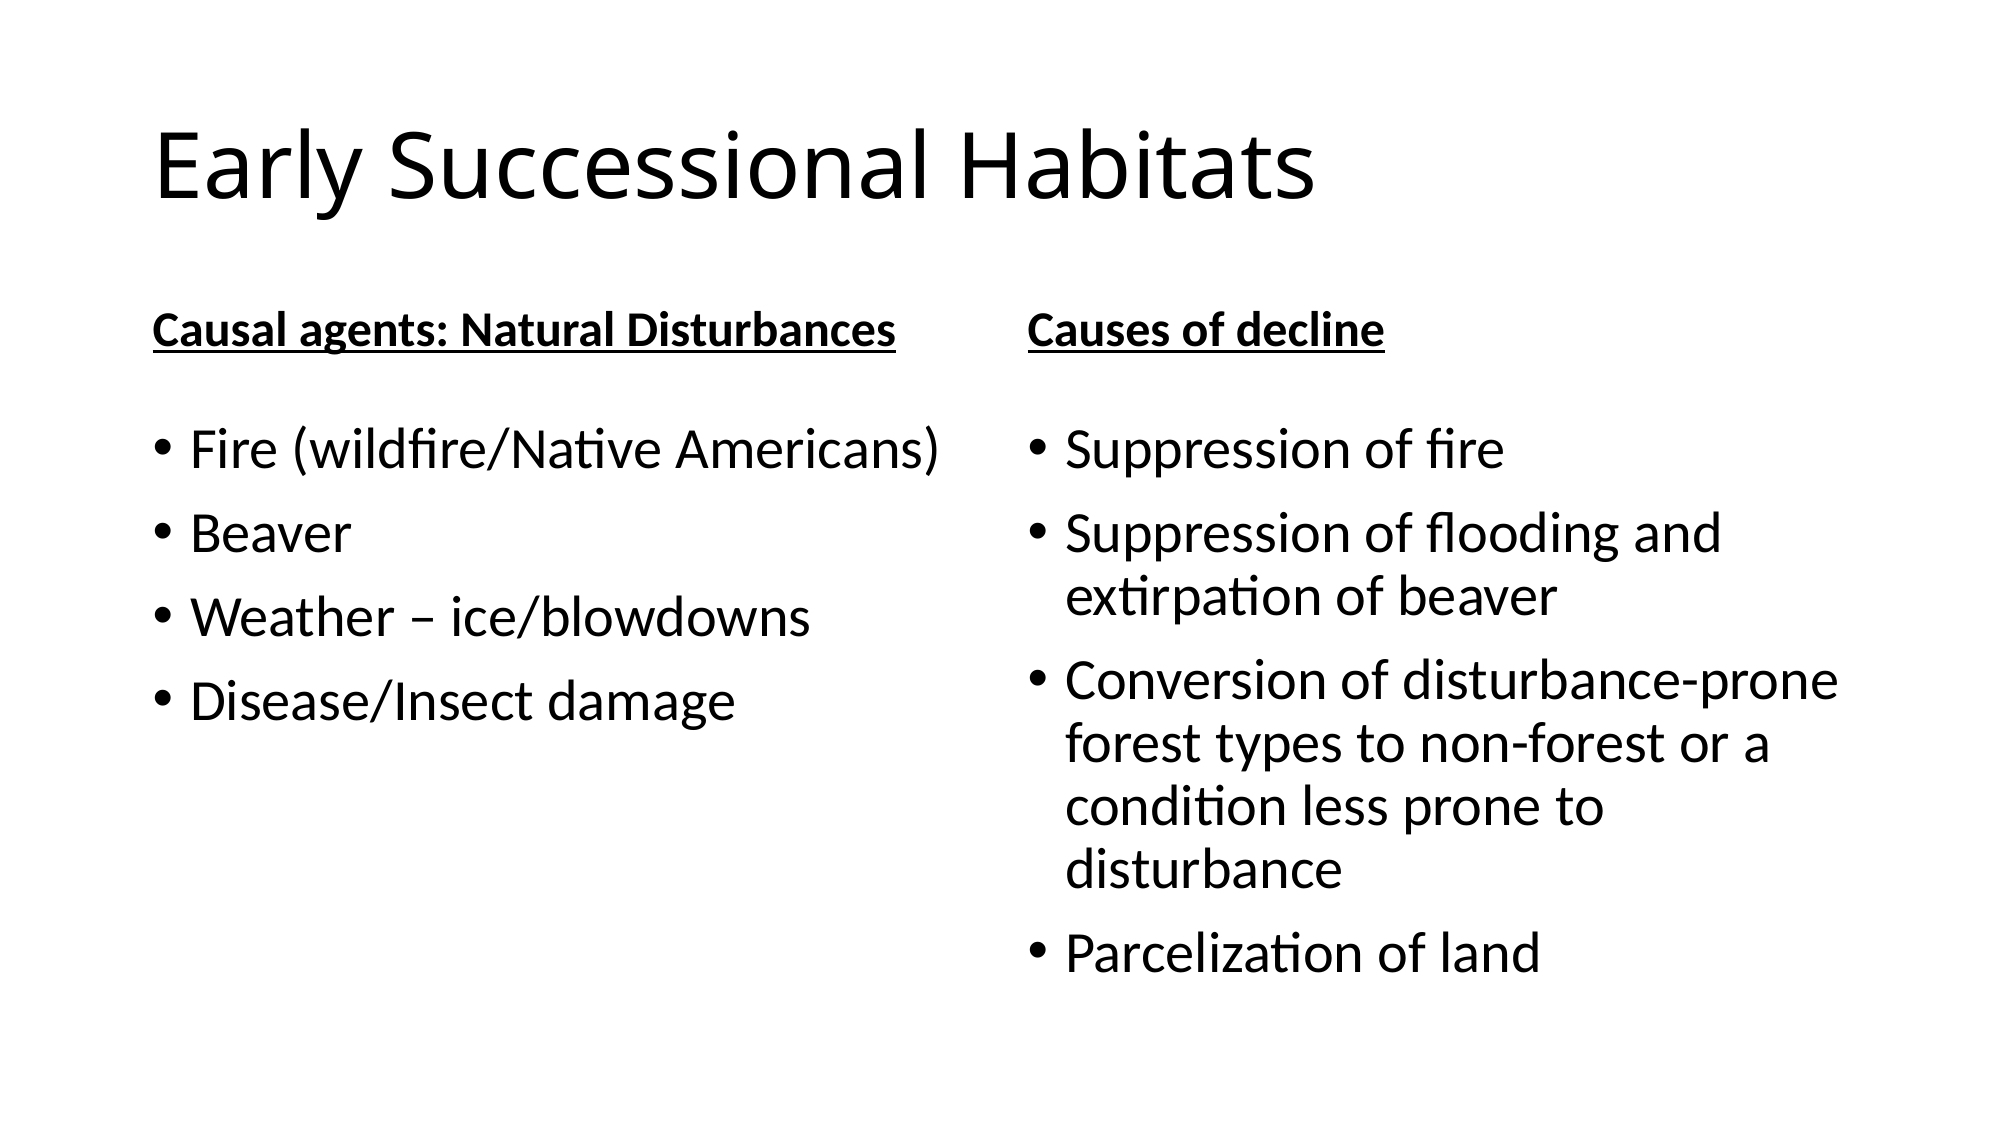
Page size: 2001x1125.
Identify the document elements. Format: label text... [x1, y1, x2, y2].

list Causes of decline [1012, 229, 1863, 365]
title Early Successional Habitats [137, 59, 1863, 278]
list Causal agents: Natural Disturbances [137, 229, 984, 365]
list Fire (wildfire/Native Americans) Beaver Weather – ice/blowdowns Disease/Insect damage [137, 410, 984, 1016]
list Suppression of fire Suppression of flooding and extirpation of beaver Conversion of disturbance-prone forest types to non-forest or a condition less prone to disturbance Parcelization of land [1012, 410, 1863, 1016]
